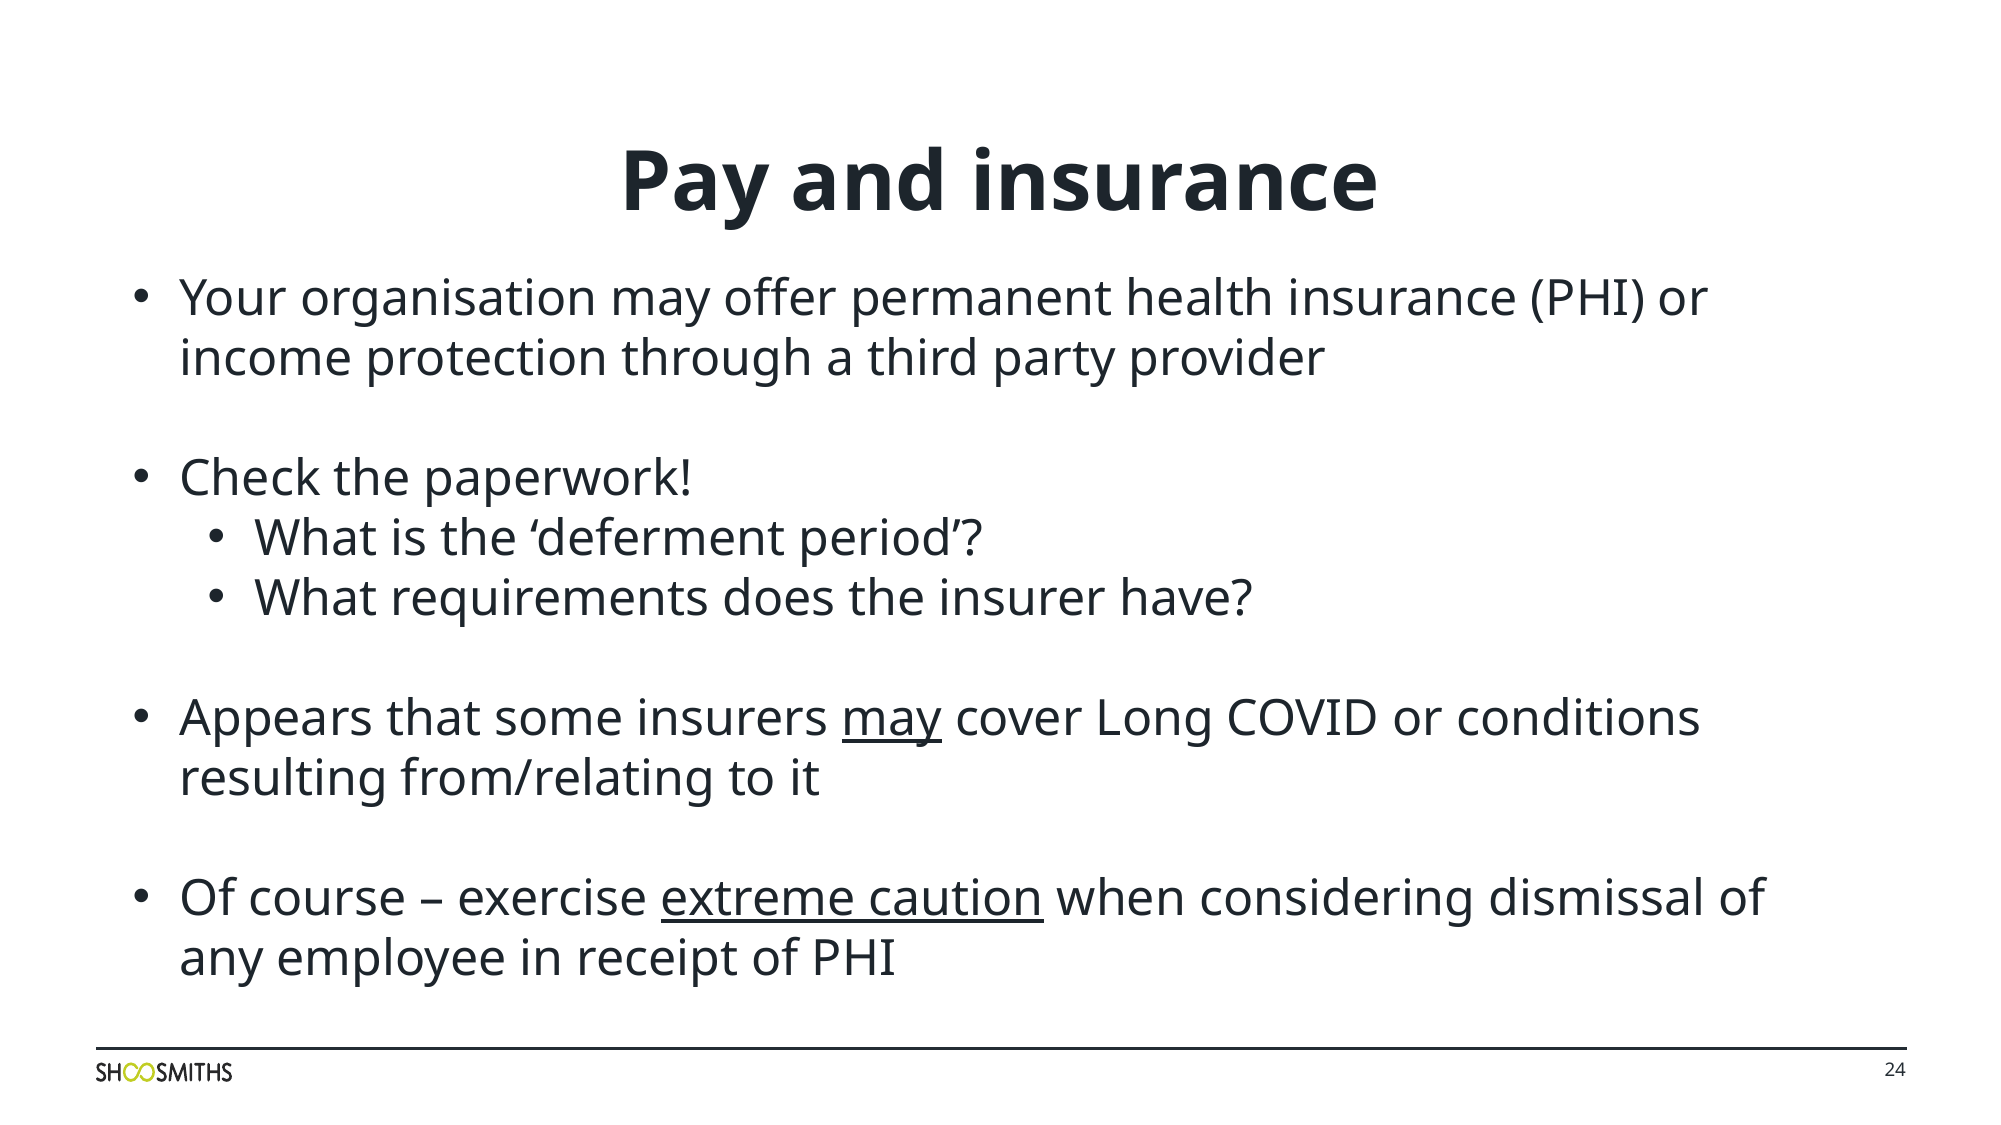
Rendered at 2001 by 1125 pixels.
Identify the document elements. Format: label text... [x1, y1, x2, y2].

text_box Pay and insurance [0, 119, 2000, 235]
text_box Your organisation may offer permanent health insurance (PHI) or income protection through a third party provider Check the paperwork! What is the ‘deferment period’? What requirements does the insurer have? Appears that some insurers may cover Long COVID or conditions resulting from/relating to it Of course – exercise extreme caution when considering dismissal of any employee in receipt of PHI [117, 257, 1860, 1125]
